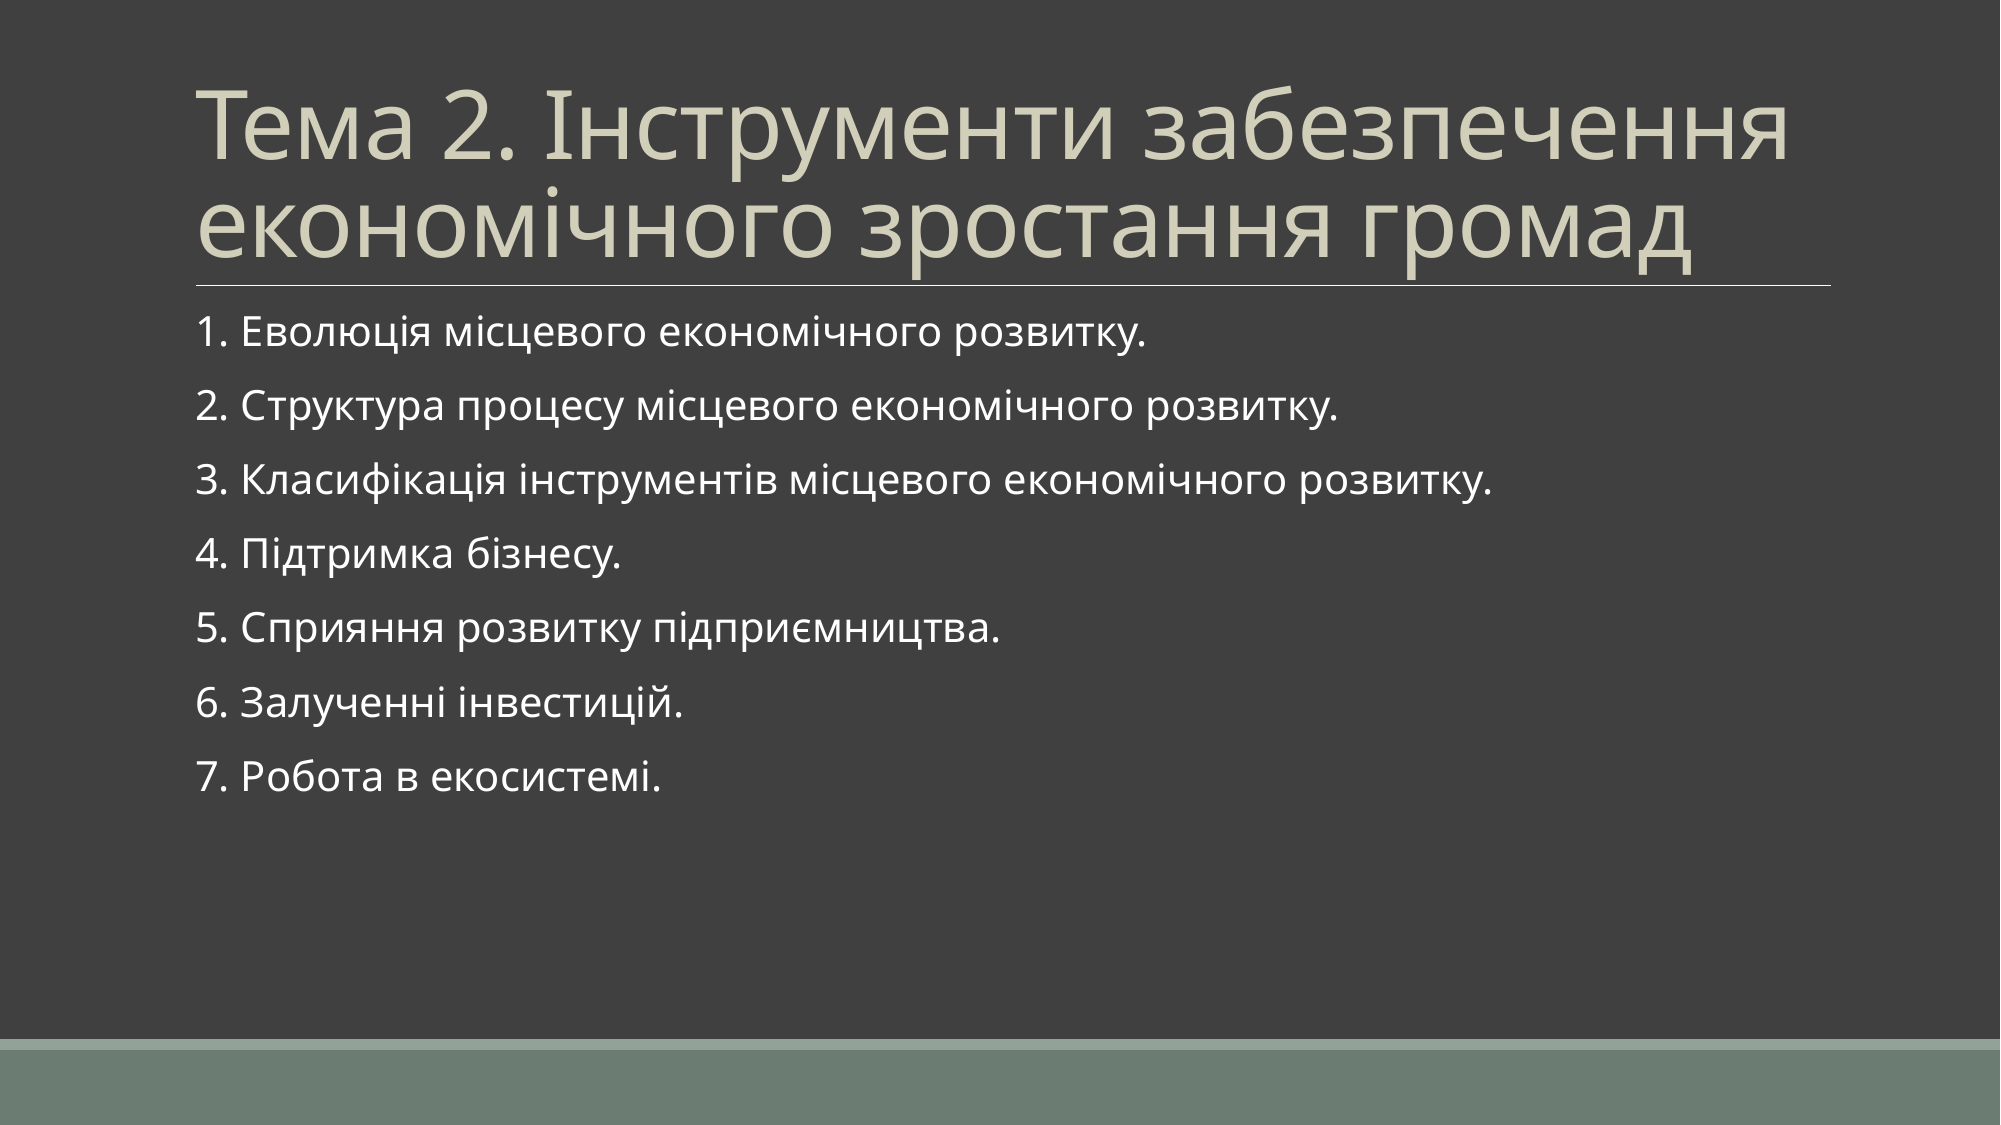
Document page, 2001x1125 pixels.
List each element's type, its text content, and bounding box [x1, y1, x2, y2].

list 1. Еволюція місцевого економічного розвитку. 2. Структура процесу місцевого економічного розвитку. 3. Класифікація інструментів місцевого економічного розвитку. 4. Підтримка бізнесу. 5. Сприяння розвитку підприємництва. 6. Залученні інвестицій. 7. Робота в екосистемі. [180, 302, 1830, 963]
title Тема 2. Інструменти забезпечення економічного зростання громад [180, 47, 1830, 285]
